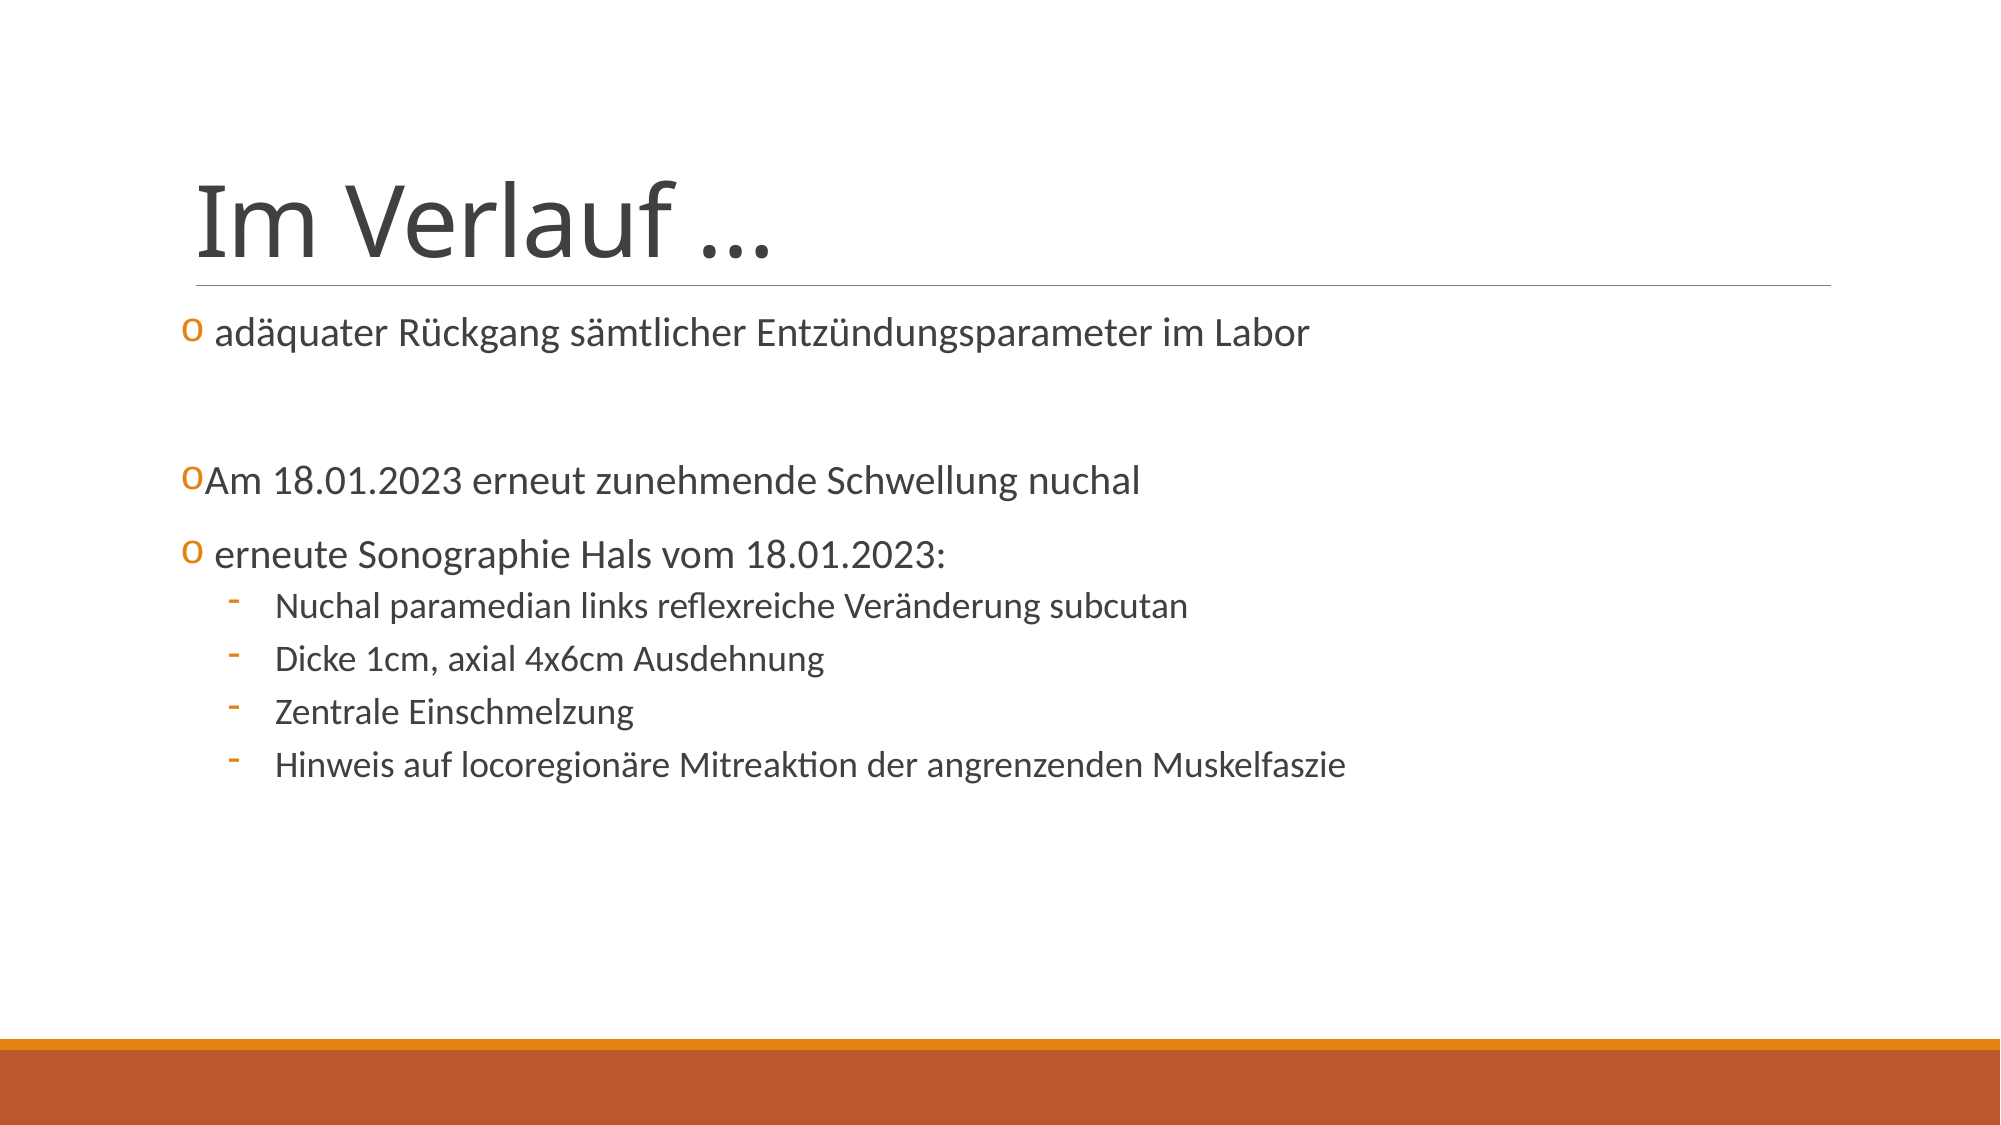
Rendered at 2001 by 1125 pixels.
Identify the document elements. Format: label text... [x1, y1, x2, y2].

list adäquater Rückgang sämtlicher Entzündungsparameter im Labor Am 18.01.2023 erneut zunehmende Schwellung nuchal erneute Sonographie Hals vom 18.01.2023: Nuchal paramedian links reflexreiche Veränderung subcutan Dicke 1cm, axial 4x6cm Ausdehnung Zentrale Einschmelzung Hinweis auf locoregionäre Mitreaktion der angrenzenden Muskelfaszie [180, 302, 1830, 963]
title Im Verlauf … [180, 47, 1830, 285]
